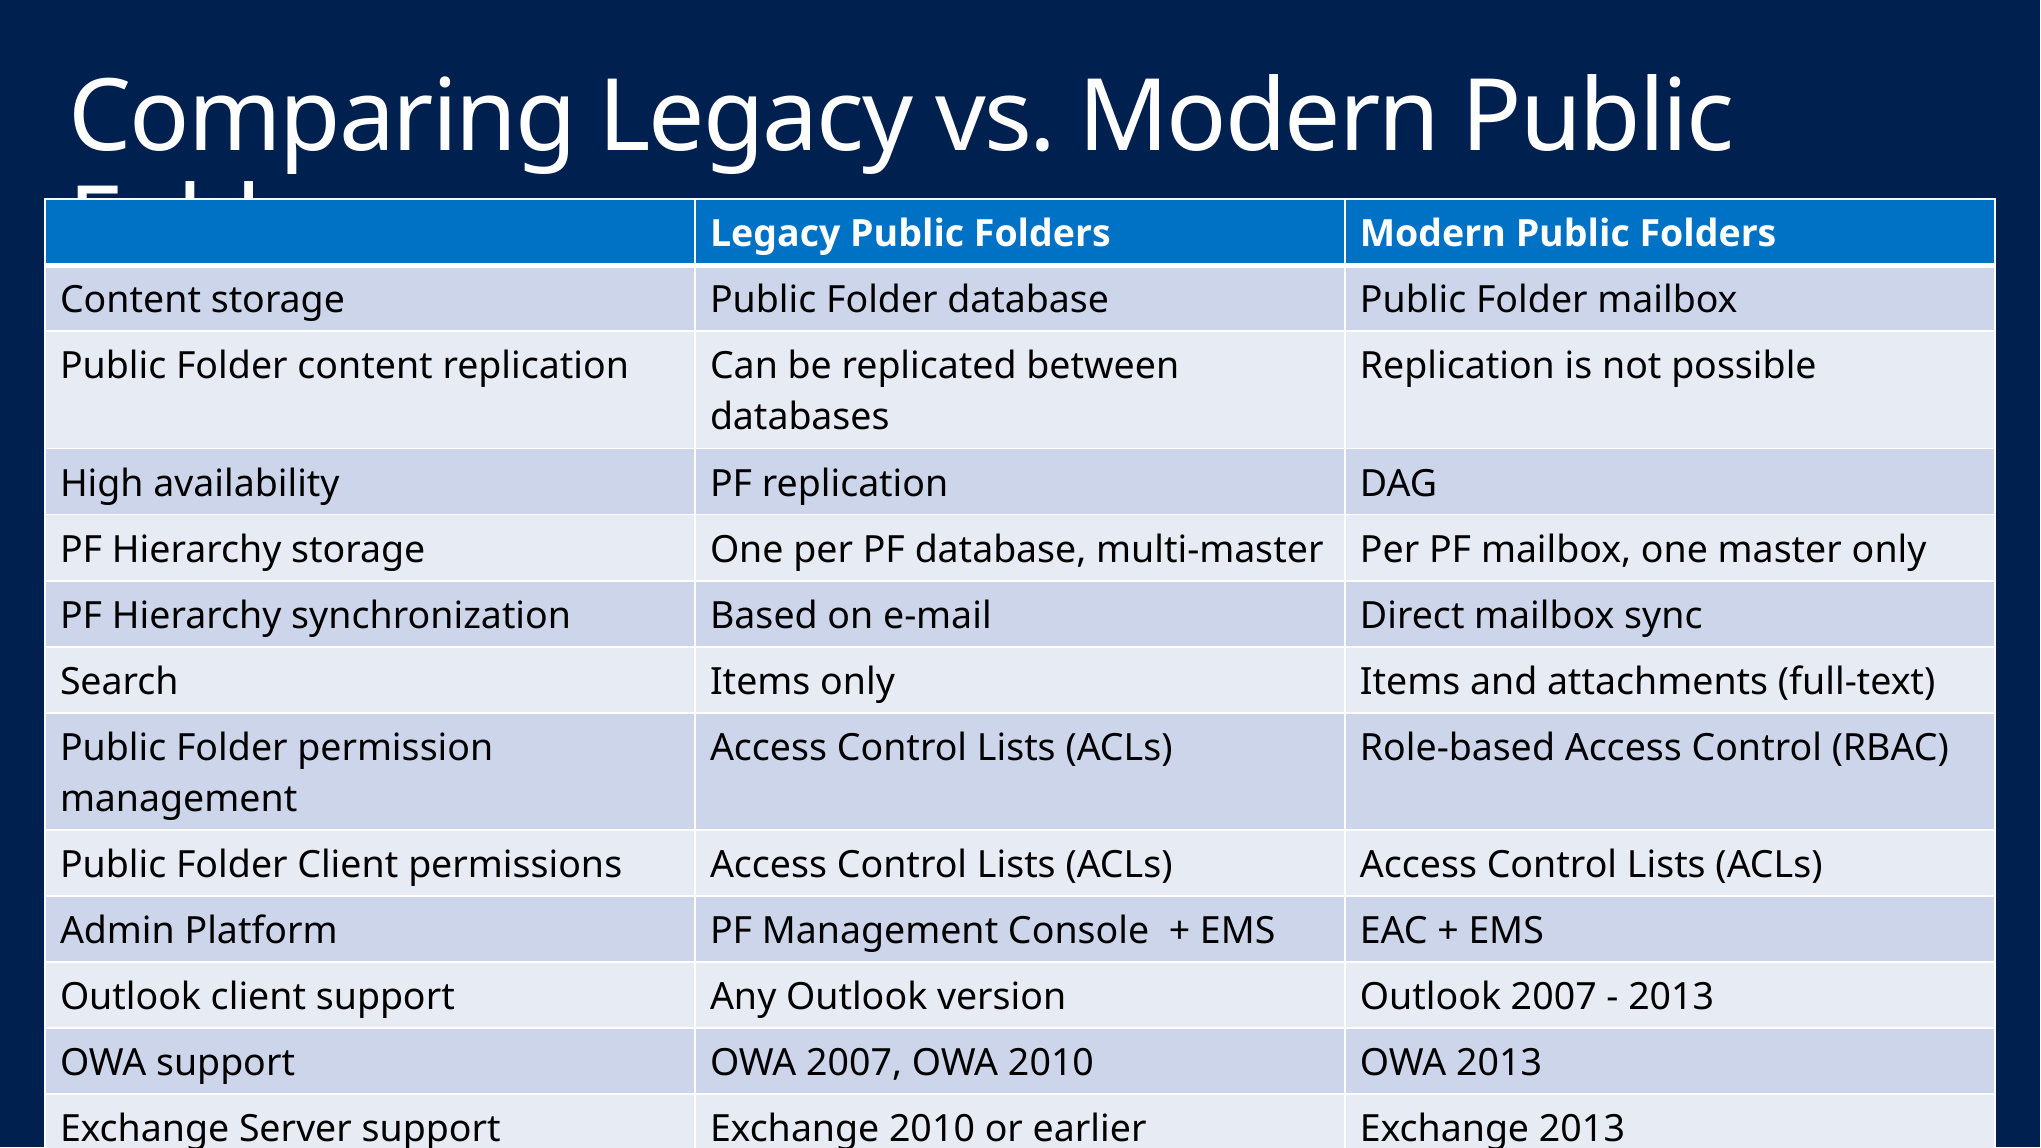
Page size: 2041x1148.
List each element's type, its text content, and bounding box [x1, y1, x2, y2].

table_cell DAG [1346, 449, 1994, 514]
table_cell Can be replicated between databases [696, 332, 1344, 448]
table_cell Items and attachments (full-text) [1346, 648, 1994, 712]
table_cell Public Folder content replication [46, 332, 694, 448]
table_cell Search [46, 648, 694, 712]
table_cell One per PF database, multi-master [696, 515, 1344, 580]
table_cell Replication is not possible [1346, 332, 1994, 448]
table_cell PF replication [696, 449, 1344, 514]
table_cell Role-based Access Control (RBAC) [1346, 714, 1994, 829]
table_cell Exchange 2013 [1346, 1095, 1994, 1148]
table_cell Public Folder Client permissions [46, 831, 694, 895]
table_cell Content storage [46, 268, 694, 330]
table_cell Outlook client support [46, 963, 694, 1027]
table_cell Items only [696, 648, 1344, 712]
table_cell Any Outlook version [696, 963, 1344, 1027]
table_cell PF Hierarchy synchronization [46, 582, 694, 646]
table_cell PF Hierarchy storage [46, 515, 694, 580]
title Comparing Legacy vs. Modern Public Folders [45, 48, 1996, 198]
table_cell Public Folder permission management [46, 714, 694, 829]
table_cell Access Control Lists (ACLs) [1346, 831, 1994, 895]
table_cell EAC + EMS [1346, 897, 1994, 961]
table_cell High availability [46, 449, 694, 514]
table_cell OWA 2013 [1346, 1029, 1994, 1093]
table_header Legacy Public Folders [696, 200, 1344, 263]
table_cell Public Folder mailbox [1346, 268, 1994, 330]
table_cell OWA support [46, 1029, 694, 1093]
table_cell Based on e-mail [696, 582, 1344, 646]
table_cell Outlook 2007 - 2013 [1346, 963, 1994, 1027]
table_cell Access Control Lists (ACLs) [696, 831, 1344, 895]
table_header Modern Public Folders [1346, 200, 1994, 263]
table_header [46, 200, 694, 263]
table_cell PF Management Console + EMS [696, 897, 1344, 961]
table_cell Exchange 2010 or earlier [696, 1095, 1344, 1148]
table_cell Direct mailbox sync [1346, 582, 1994, 646]
table_cell OWA 2007, OWA 2010 [696, 1029, 1344, 1093]
table_cell Per PF mailbox, one master only [1346, 515, 1994, 580]
table_cell Access Control Lists (ACLs) [696, 714, 1344, 829]
table_cell Exchange Server support [46, 1095, 694, 1148]
table_cell Admin Platform [46, 897, 694, 961]
table_cell Public Folder database [696, 268, 1344, 330]
